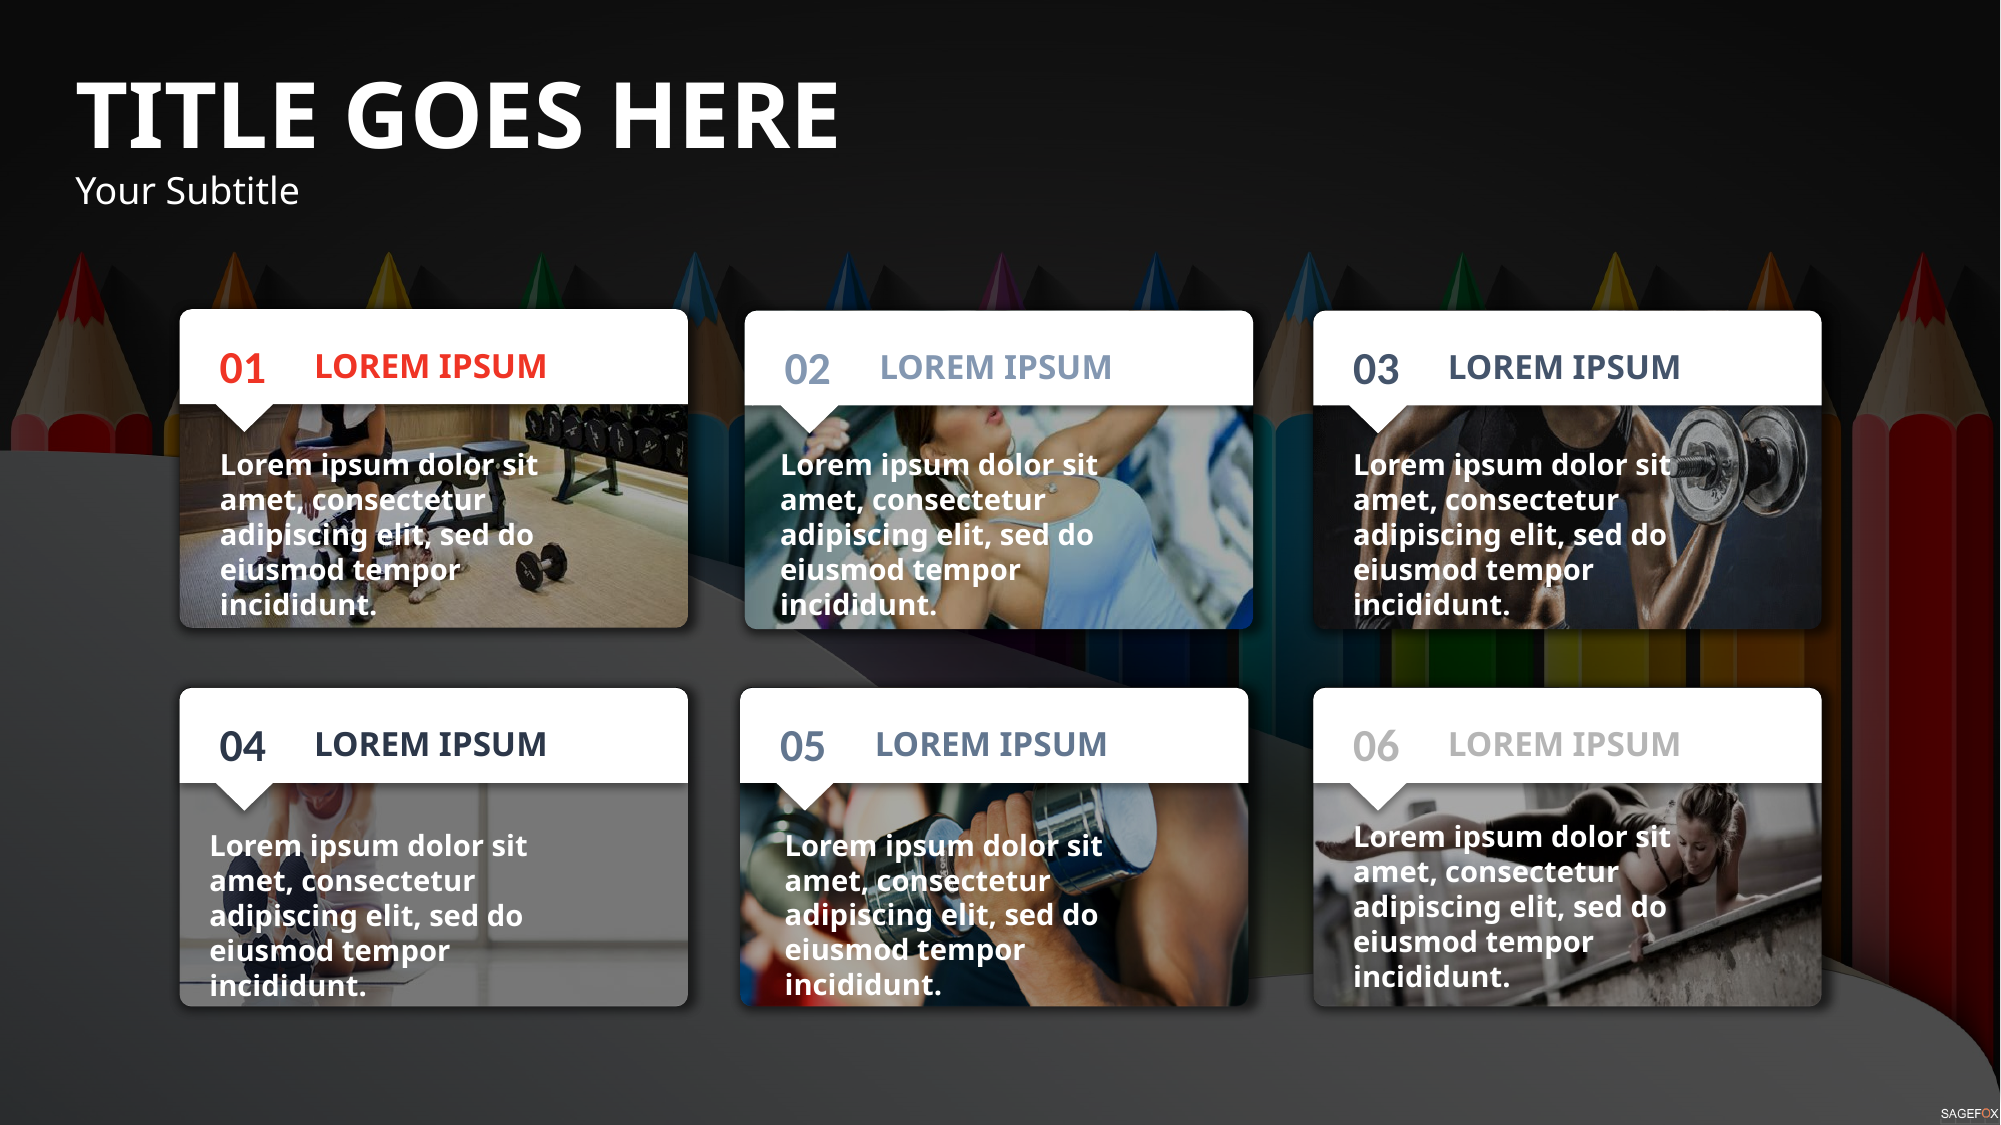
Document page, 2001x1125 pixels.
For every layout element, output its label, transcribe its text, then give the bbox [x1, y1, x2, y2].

text_box [1312, 413, 1823, 631]
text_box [740, 687, 1249, 811]
text_box [178, 413, 237, 629]
text_box Lorem ipsum dolor sit amet, consectetur adipiscing elit, sed do eiusmod tempor incididunt. [765, 438, 1162, 629]
text_box Lorem ipsum dolor sit amet, consectetur adipiscing elit, sed do eiusmod tempor incididunt. [1338, 811, 1735, 1001]
text_box [249, 792, 689, 1008]
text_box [1313, 310, 1822, 434]
text_box [809, 791, 1250, 1008]
text_box [739, 793, 799, 1008]
text_box Lorem ipsum dolor sit amet, consectetur adipiscing elit, sed do eiusmod tempor incididunt. [1338, 438, 1735, 629]
text_box [1312, 792, 1823, 1008]
text_box Lorem ipsum dolor sit amet, consectetur adipiscing elit, sed do eiusmod tempor incididunt. [769, 819, 1166, 1009]
text_box Lorem ipsum dolor sit amet, consectetur adipiscing elit, sed do eiusmod tempor incididunt. [205, 439, 602, 629]
picture [0, 0, 2001, 1125]
text_box [743, 412, 1255, 631]
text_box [744, 310, 1254, 434]
text_box [250, 413, 689, 629]
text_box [1313, 687, 1822, 811]
text_box TITLE GOES HERE Your Subtitle [60, 49, 1036, 220]
text_box Lorem ipsum dolor sit amet, consectetur adipiscing elit, sed do eiusmod tempor incididunt. [194, 819, 591, 1010]
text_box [179, 309, 688, 432]
text_box [178, 792, 239, 1008]
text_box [179, 687, 688, 811]
